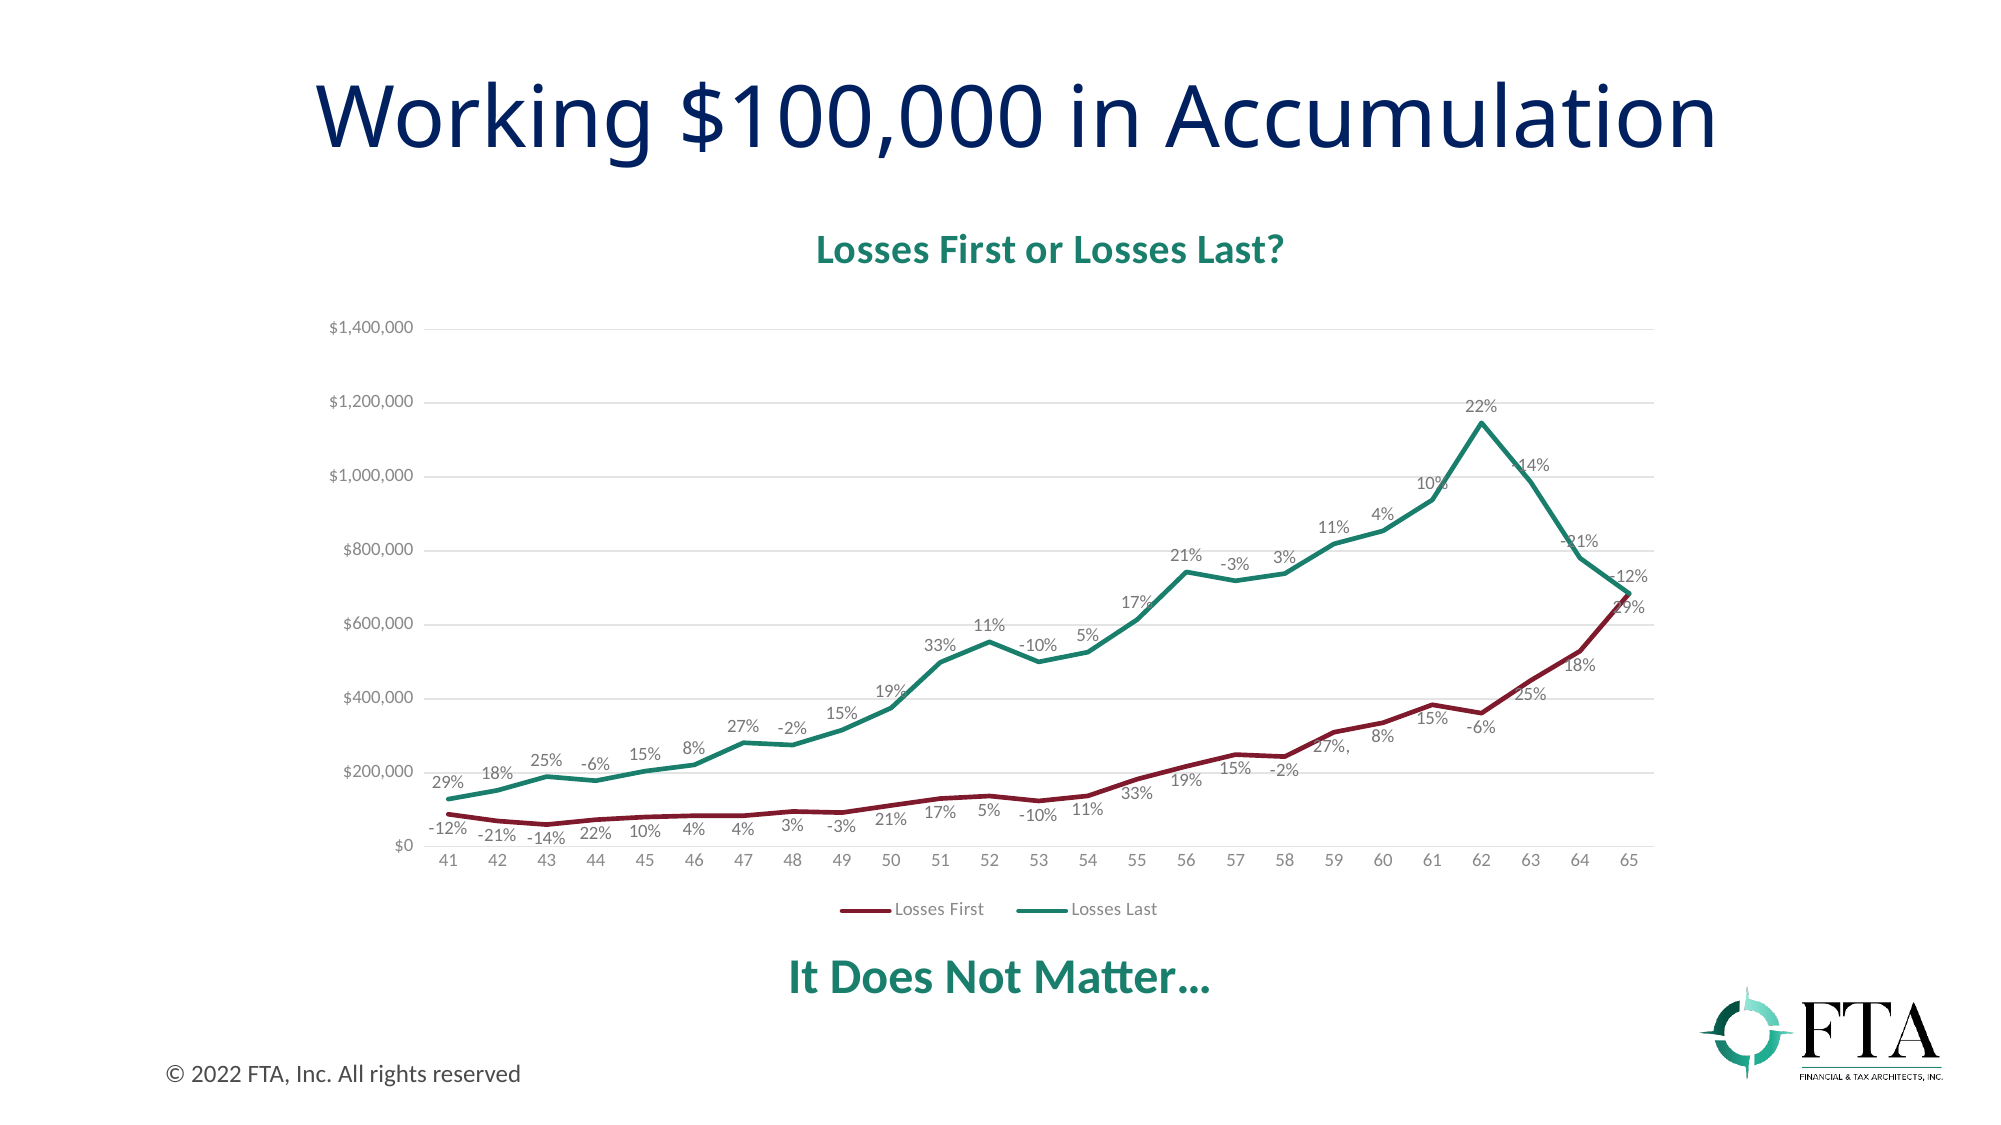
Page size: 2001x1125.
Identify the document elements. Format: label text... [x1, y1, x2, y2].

picture [1686, 976, 1959, 1094]
text_box It Does Not Matter… [709, 936, 1291, 1011]
title Working $100,000 in Accumulation [300, 64, 1738, 176]
text_box © 2022 FTA, Inc. All rights reserved [150, 1049, 1067, 1110]
chart [327, 207, 1673, 932]
